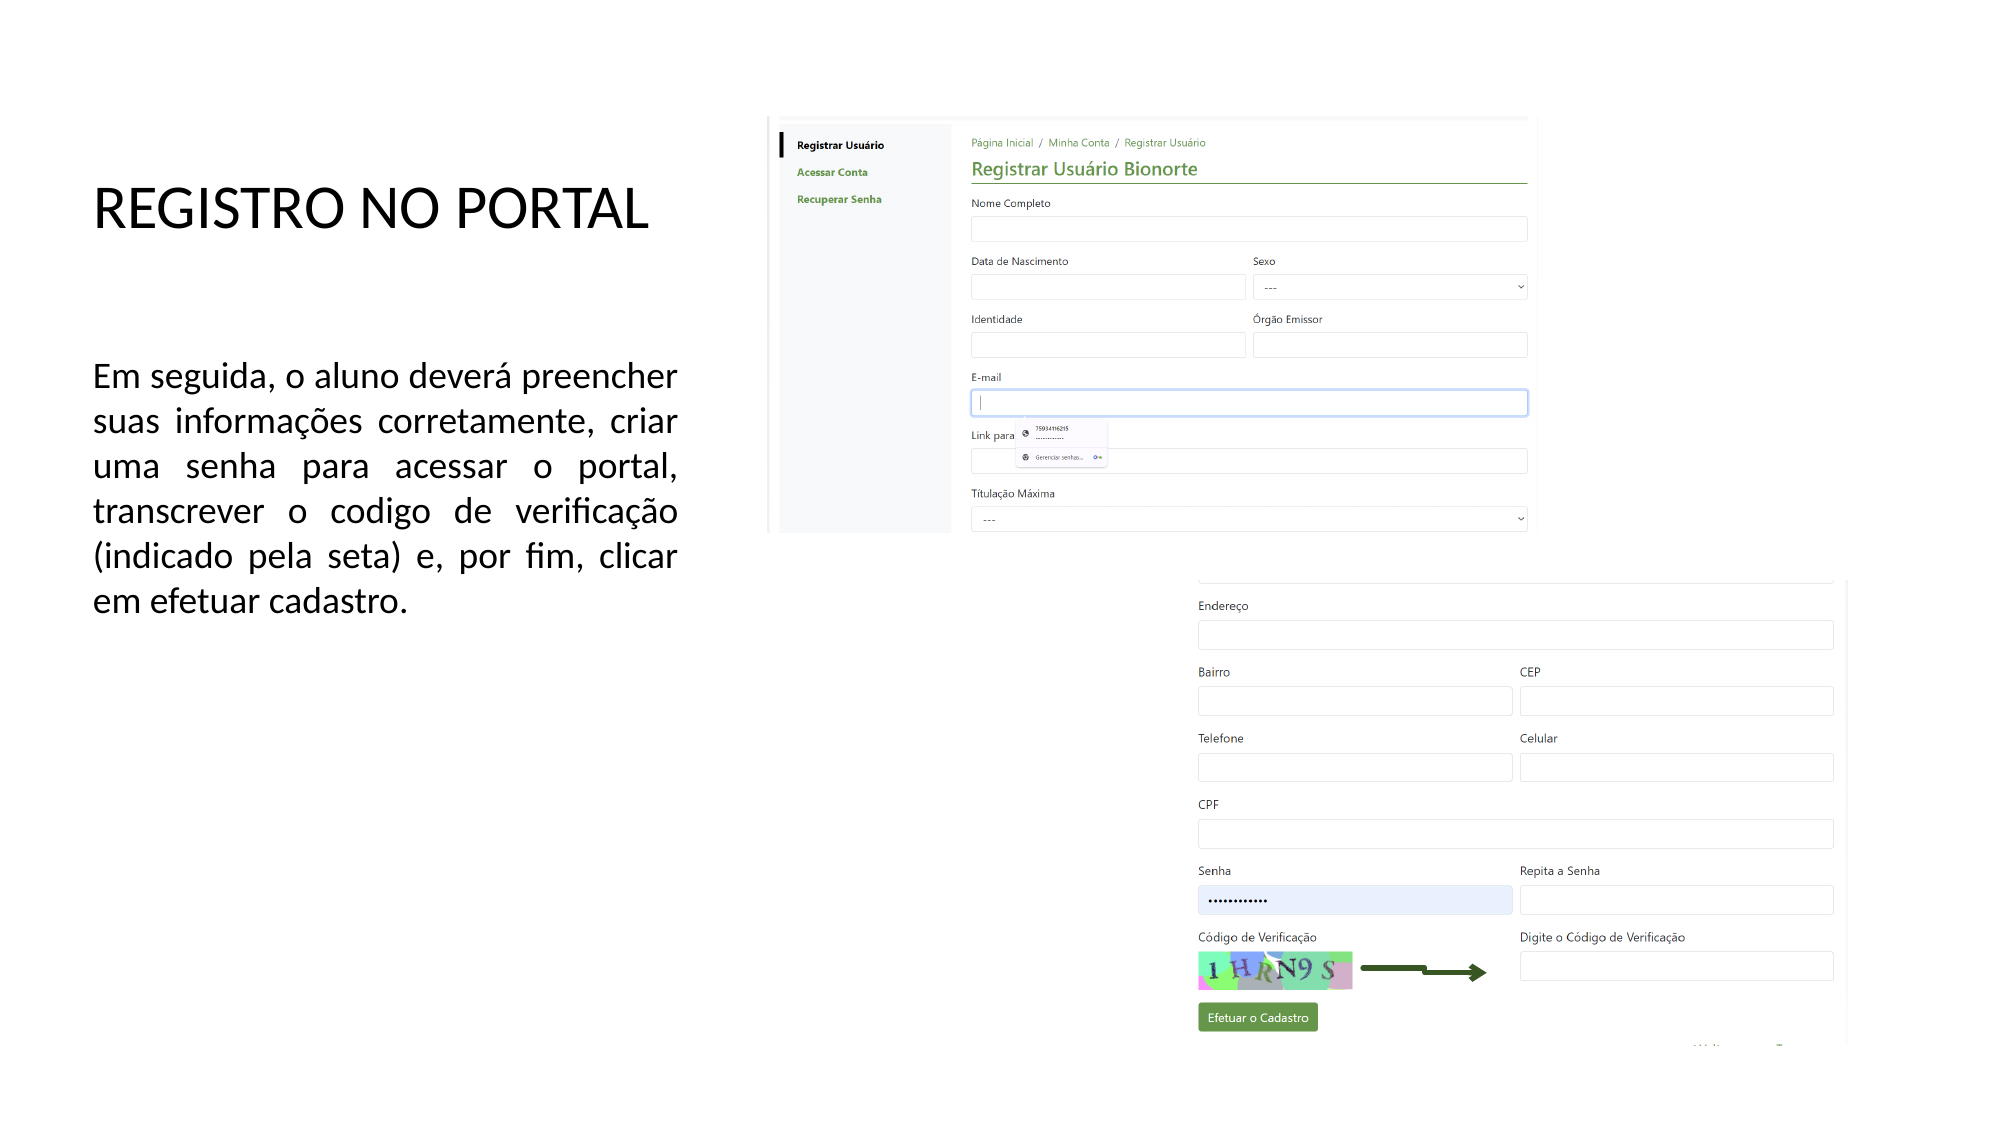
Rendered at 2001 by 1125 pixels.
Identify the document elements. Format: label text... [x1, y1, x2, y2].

text_box REGISTRO NO PORTAL [78, 158, 684, 249]
text_box Em seguida, o aluno deverá preencher suas informações corretamente, criar uma senha para acessar o portal, transcrever o codigo de verificação (indicado pela seta) e, por fim, clicar em efetuar cadastro. [78, 343, 694, 628]
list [767, 116, 1538, 533]
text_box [1362, 967, 1487, 973]
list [1175, 580, 1848, 1046]
